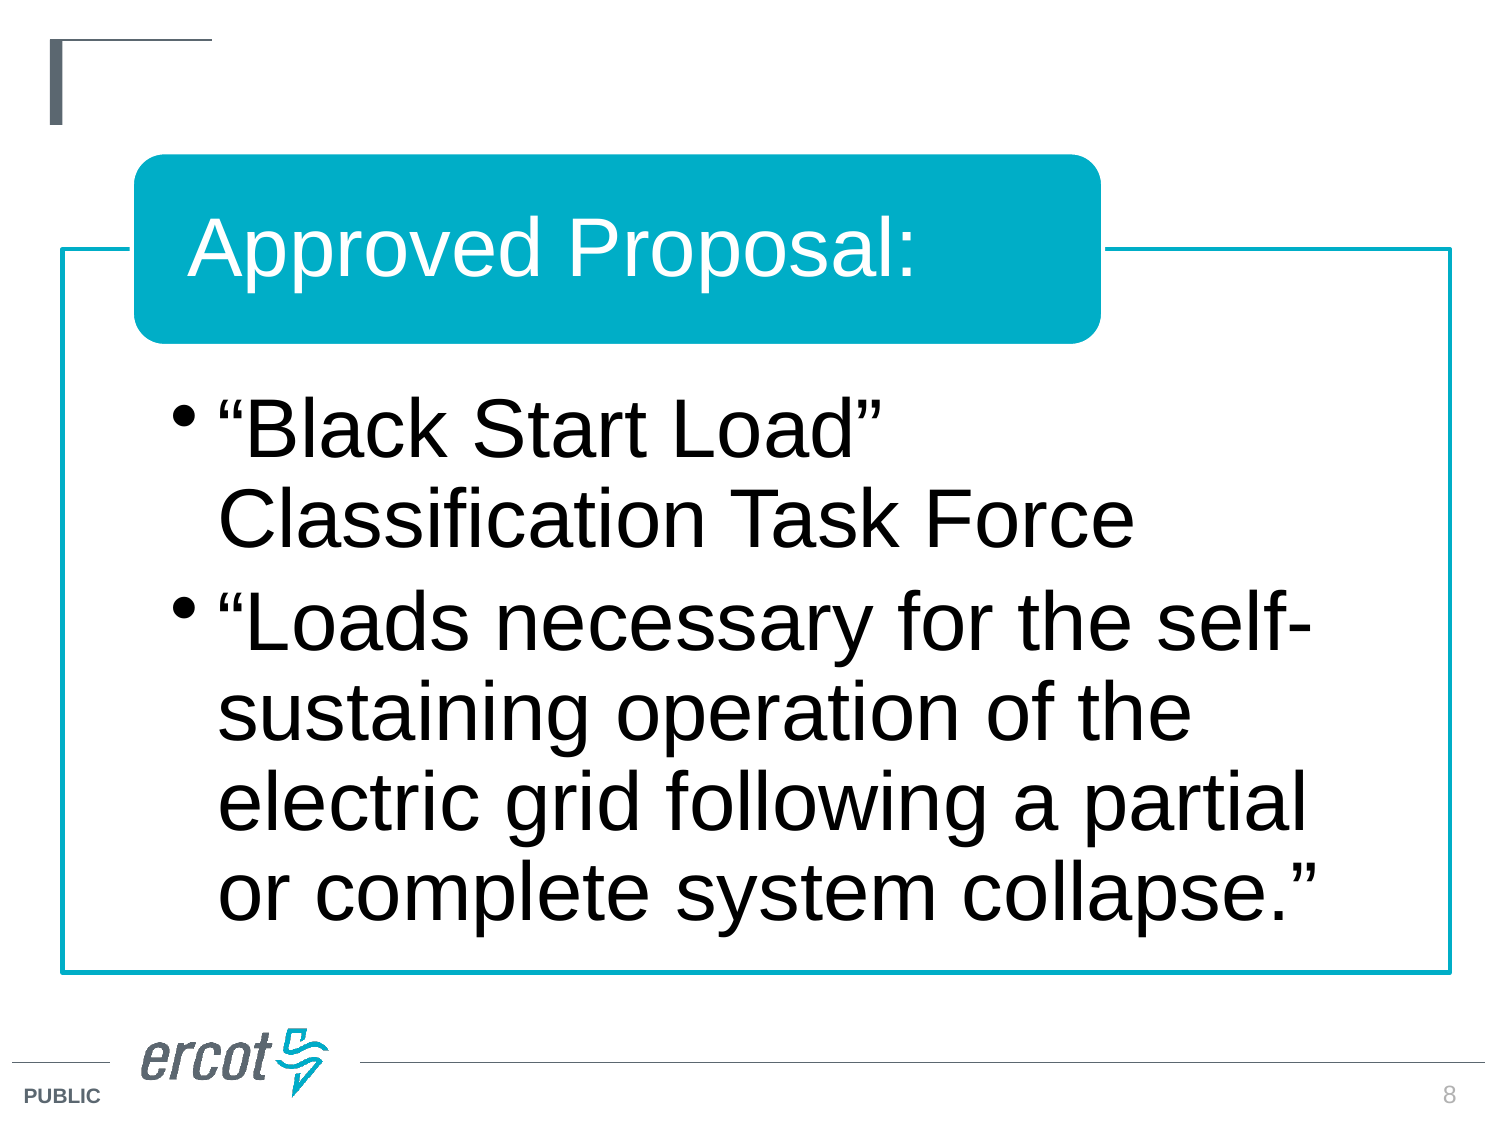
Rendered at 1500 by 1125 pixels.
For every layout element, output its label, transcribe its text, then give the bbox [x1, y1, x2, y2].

slide_number 8 [1412, 1076, 1488, 1112]
picture [137, 1024, 332, 1100]
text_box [62, 112, 1451, 1013]
